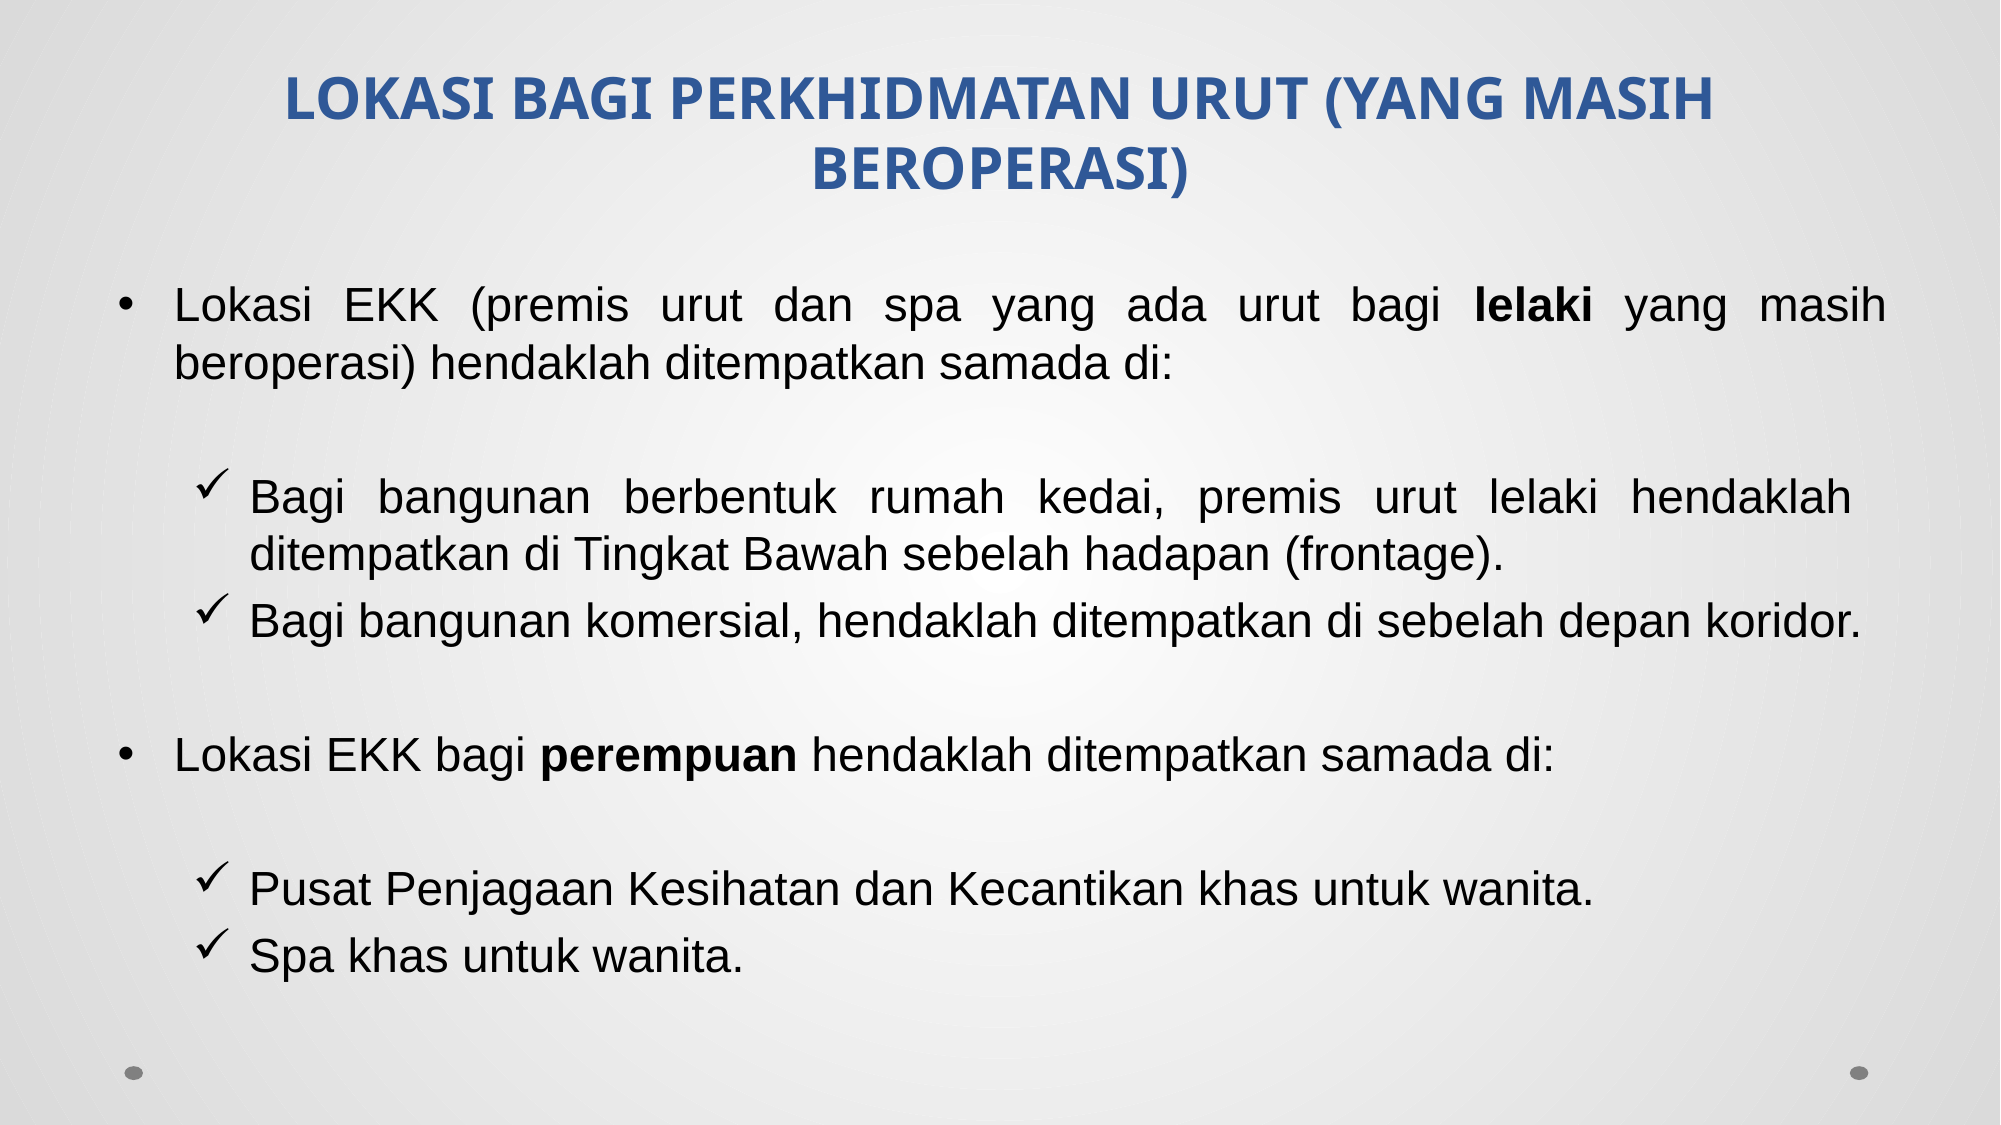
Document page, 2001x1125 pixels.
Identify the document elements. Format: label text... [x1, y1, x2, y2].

list Lokasi EKK (premis urut dan spa yang ada urut bagi lelaki yang masih beroperasi) hendaklah ditempatkan samada di: Bagi bangunan berbentuk rumah kedai, premis urut lelaki hendaklah ditempatkan di Tingkat Bawah sebelah hadapan (frontage). Bagi bangunan komersial, hendaklah ditempatkan di sebelah depan koridor. Lokasi EKK bagi perempuan hendaklah ditempatkan samada di: Pusat Penjagaan Kesihatan dan Kecantikan khas untuk wanita. Spa khas untuk wanita. [102, 266, 1903, 987]
title LOKASI BAGI PERKHIDMATAN URUT (YANG MASIH BEROPERASI) [99, 0, 1900, 263]
